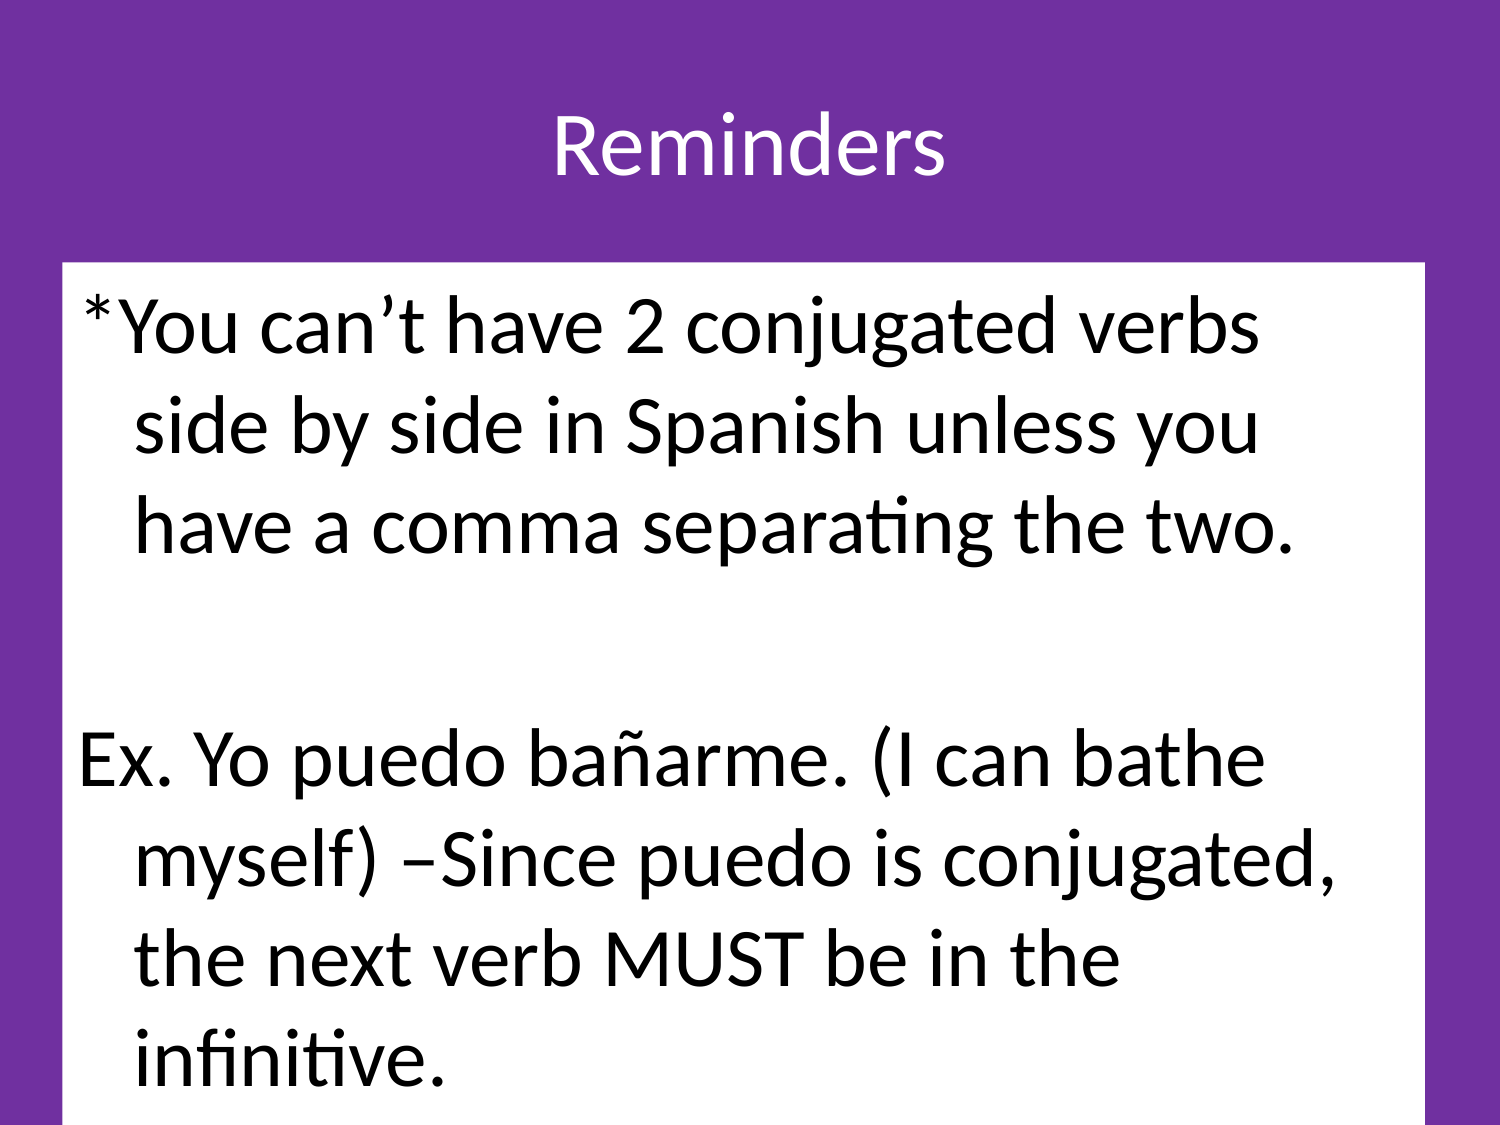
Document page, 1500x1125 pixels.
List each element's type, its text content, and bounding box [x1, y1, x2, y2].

list *You can’t have 2 conjugated verbs side by side in Spanish unless you have a comma separating the two. Ex. Yo puedo bañarme. (I can bathe myself) –Since puedo is conjugated, the next verb MUST be in the infinitive. [62, 262, 1425, 1125]
title Reminders [75, 45, 1425, 233]
